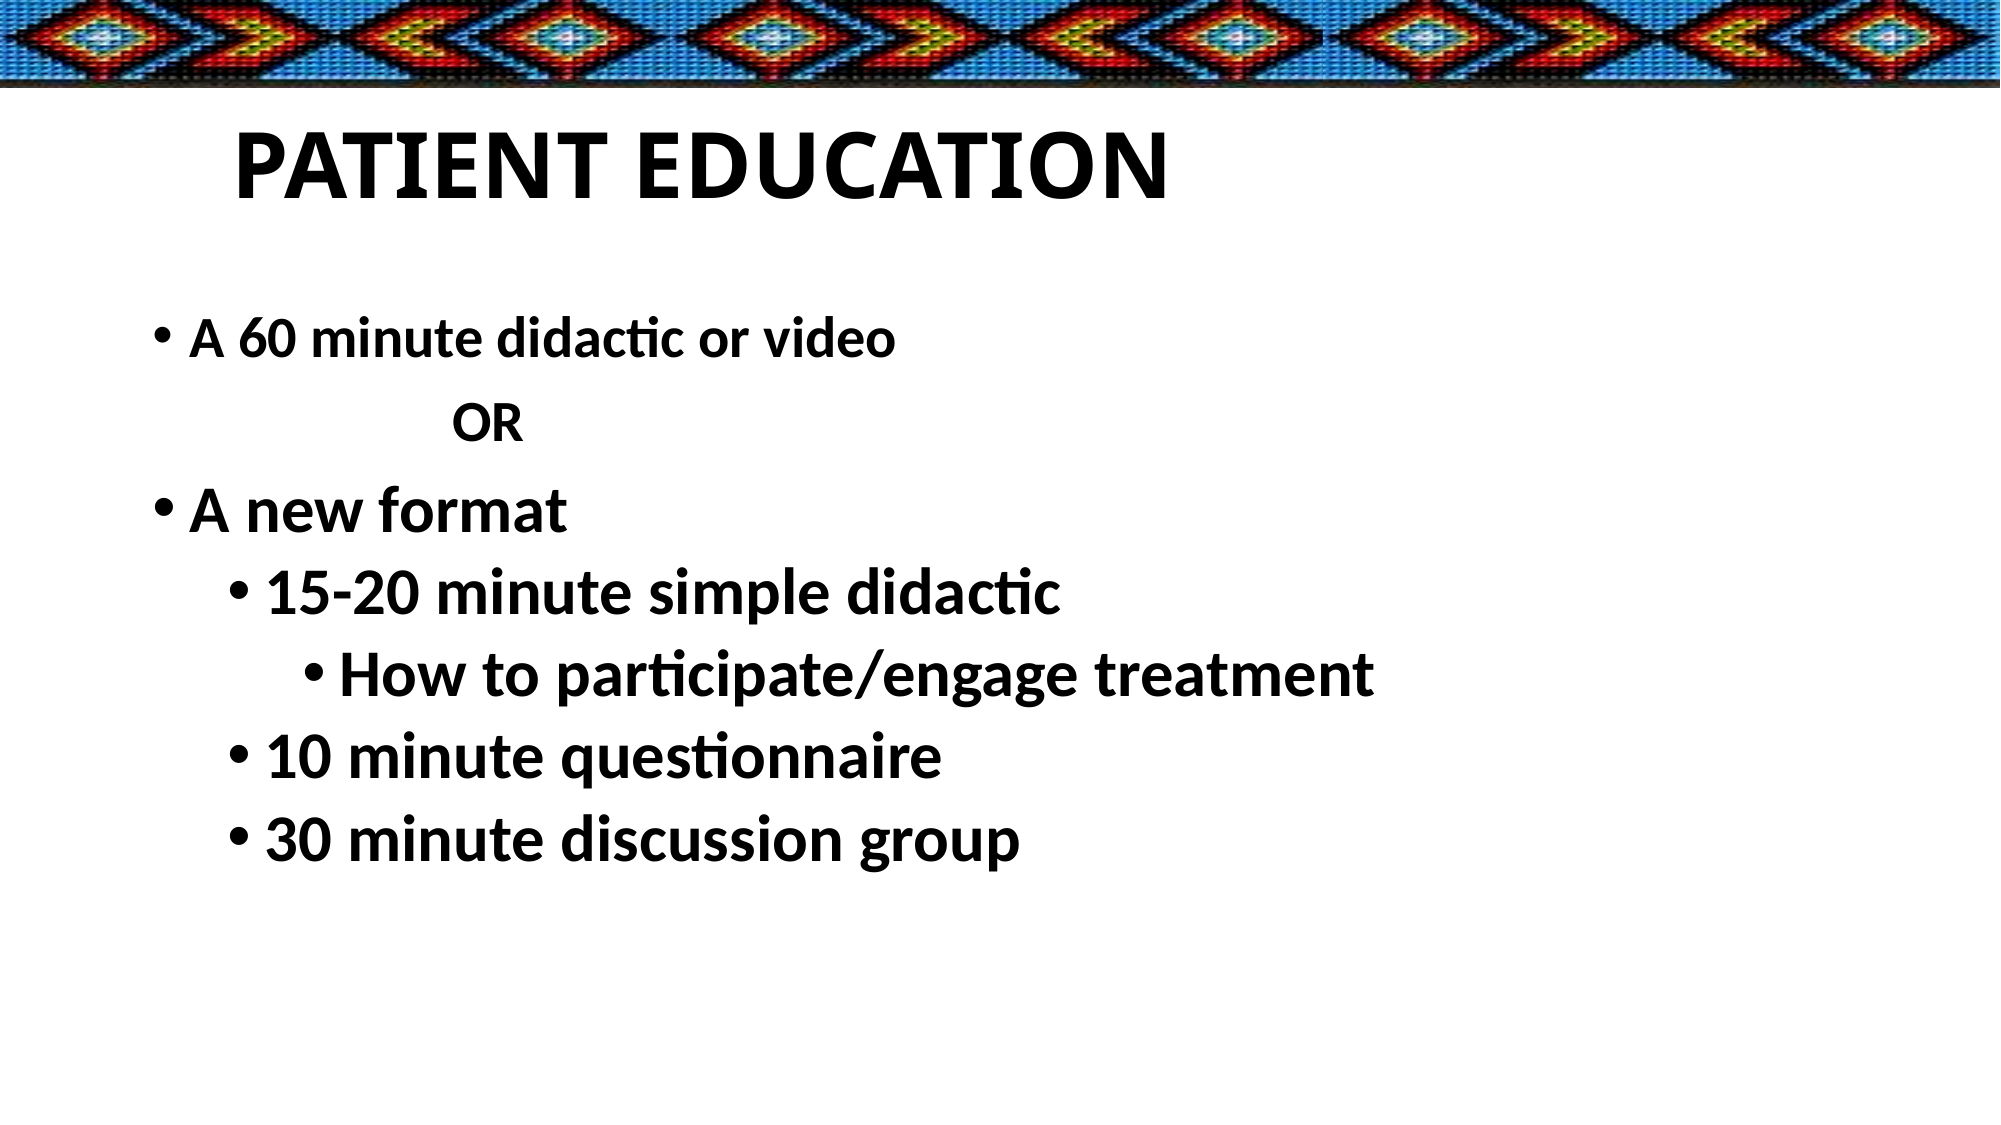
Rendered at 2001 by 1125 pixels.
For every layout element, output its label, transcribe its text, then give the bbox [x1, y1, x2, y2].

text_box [0, 0, 2000, 88]
title PATIENT EDUCATION [137, 88, 1863, 278]
list A 60 minute didactic or video OR A new format 15-20 minute simple didactic How to participate/engage treatment 10 minute questionnaire 30 minute discussion group [137, 299, 1863, 1014]
